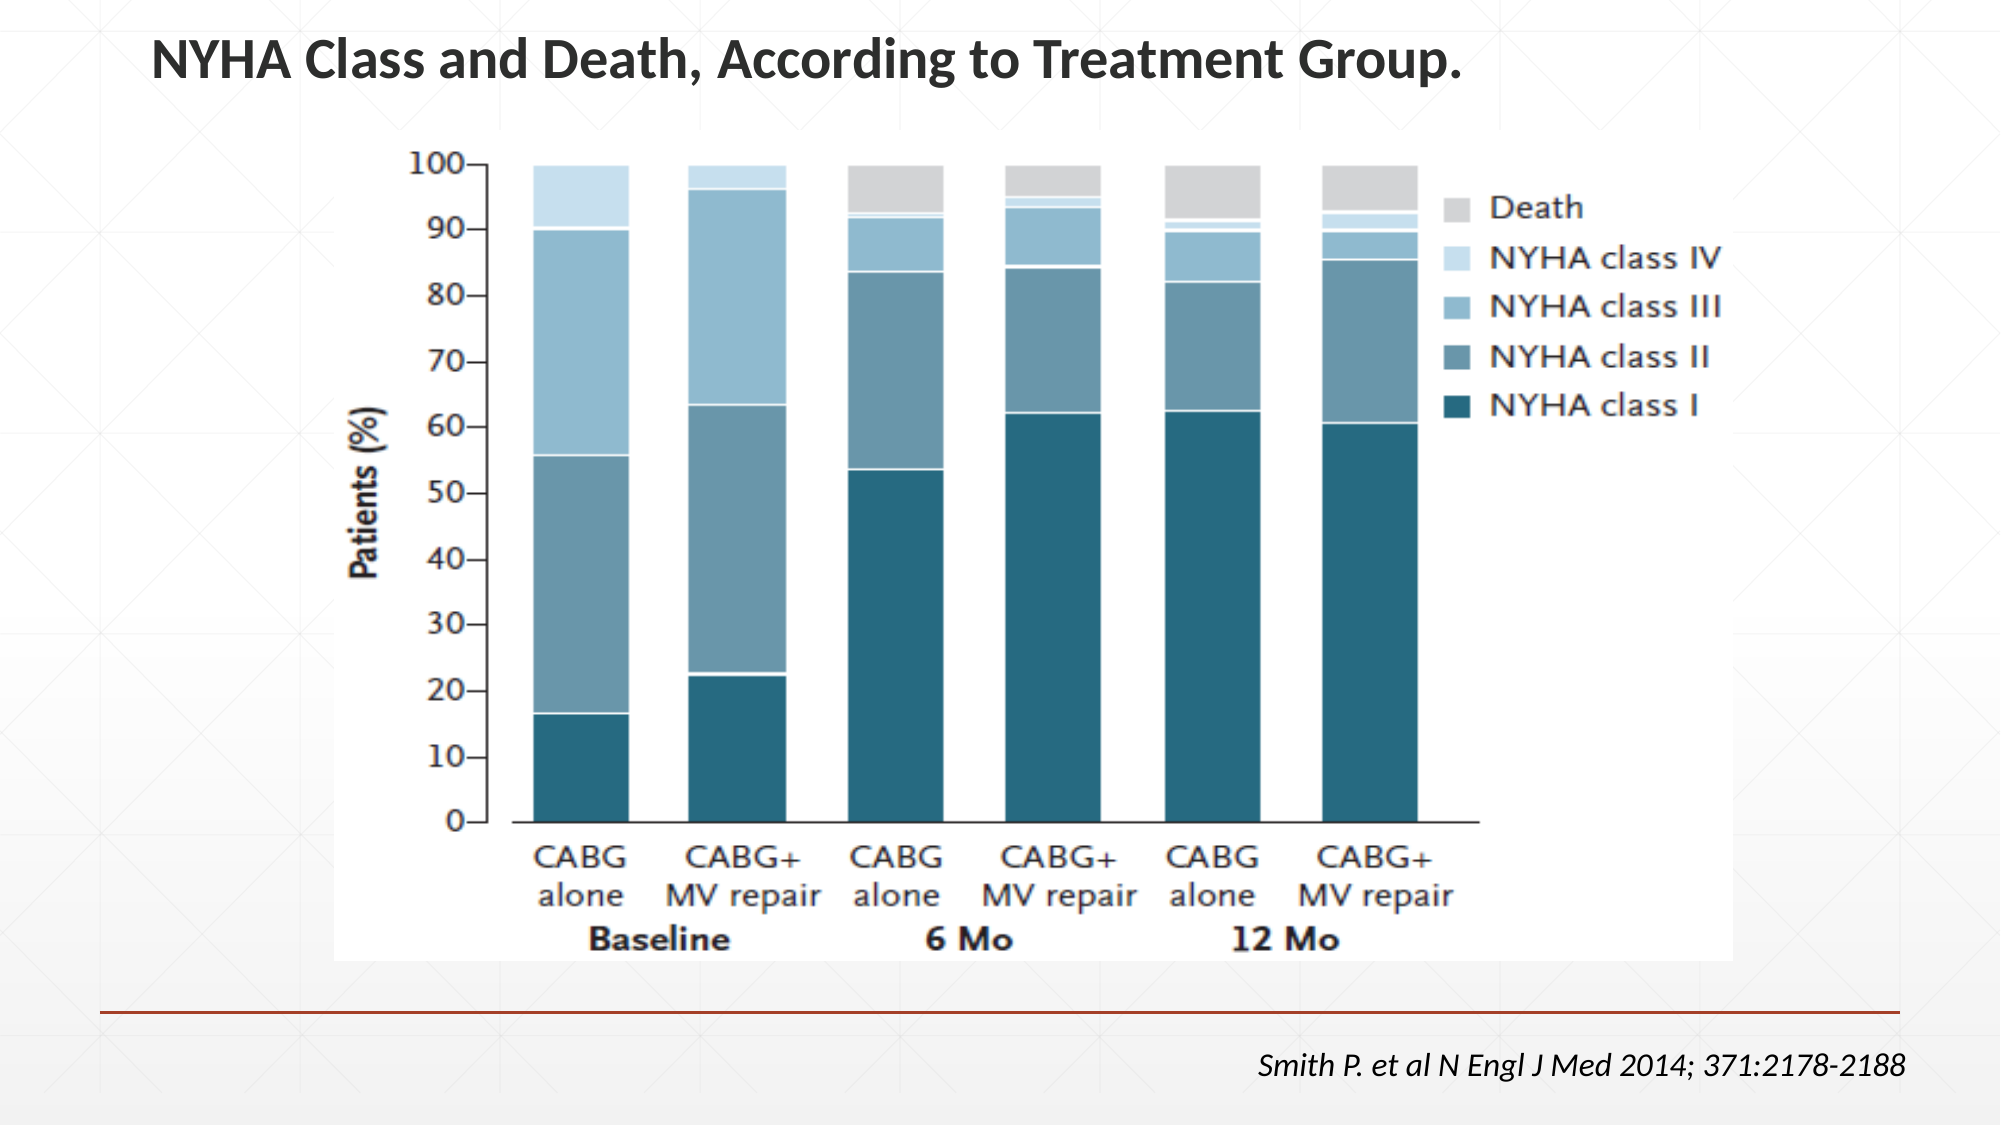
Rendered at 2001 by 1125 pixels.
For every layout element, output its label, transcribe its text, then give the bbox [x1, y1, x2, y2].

text_box Smith P. et al N Engl J Med 2014; 371:2178-2188 [1243, 1035, 1922, 1091]
text_box NYHA Class and Death, According to Treatment Group. [136, 13, 1518, 98]
picture [334, 130, 1733, 961]
